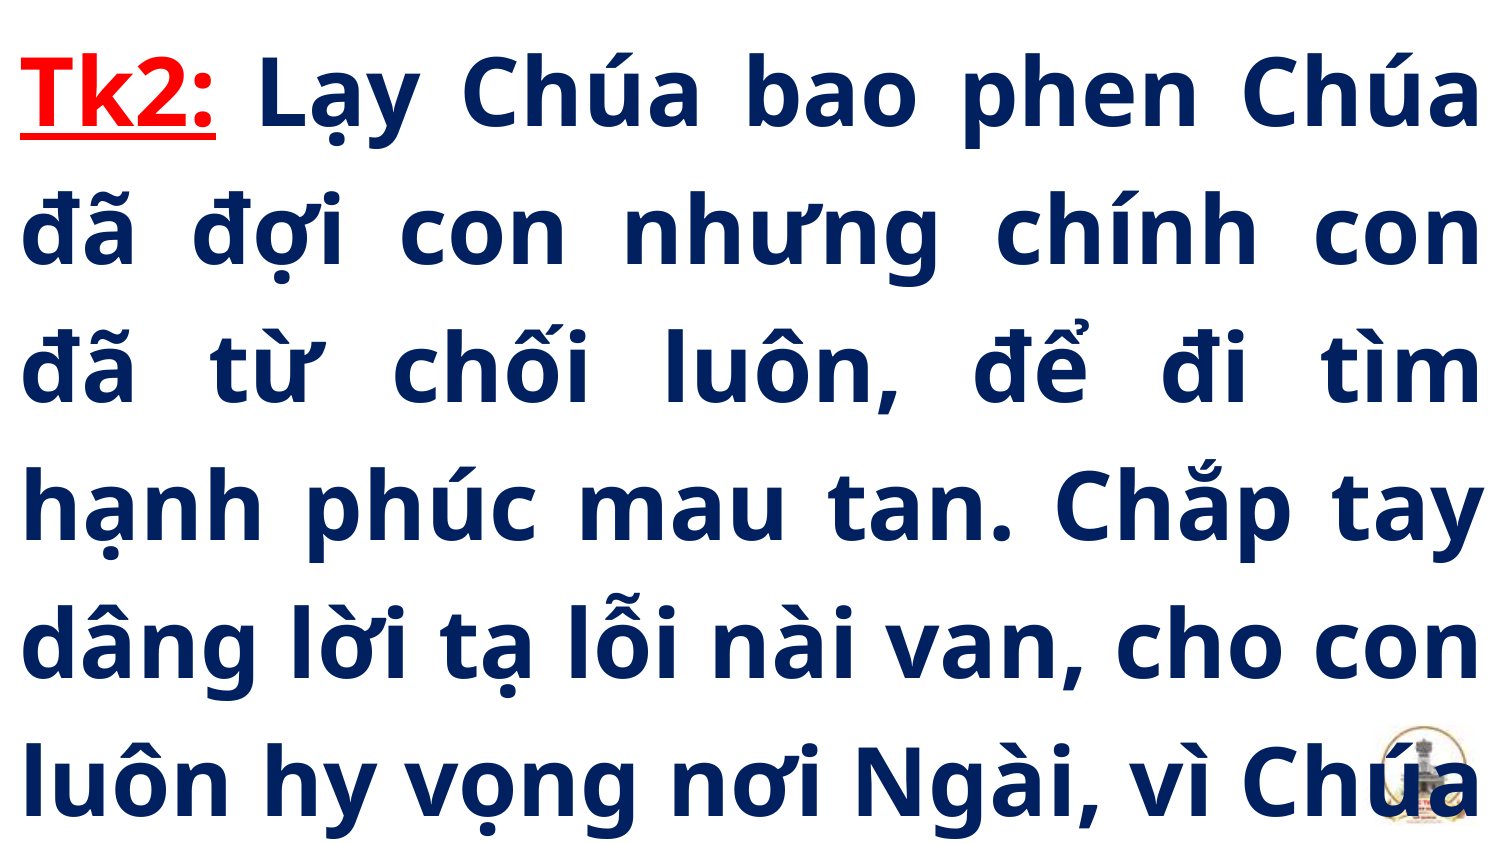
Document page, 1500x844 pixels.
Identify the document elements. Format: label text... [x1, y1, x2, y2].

list Tk2: Lạy Chúa bao phen Chúa đã đợi con nhưng chính con đã từ chối luôn, để đi tìm hạnh phúc mau tan. Chắp tay dâng lời tạ lỗi nài van, cho con luôn hy vọng nơi Ngài, vì Chúa là ánh sáng đời con. [0, 0, 1500, 844]
